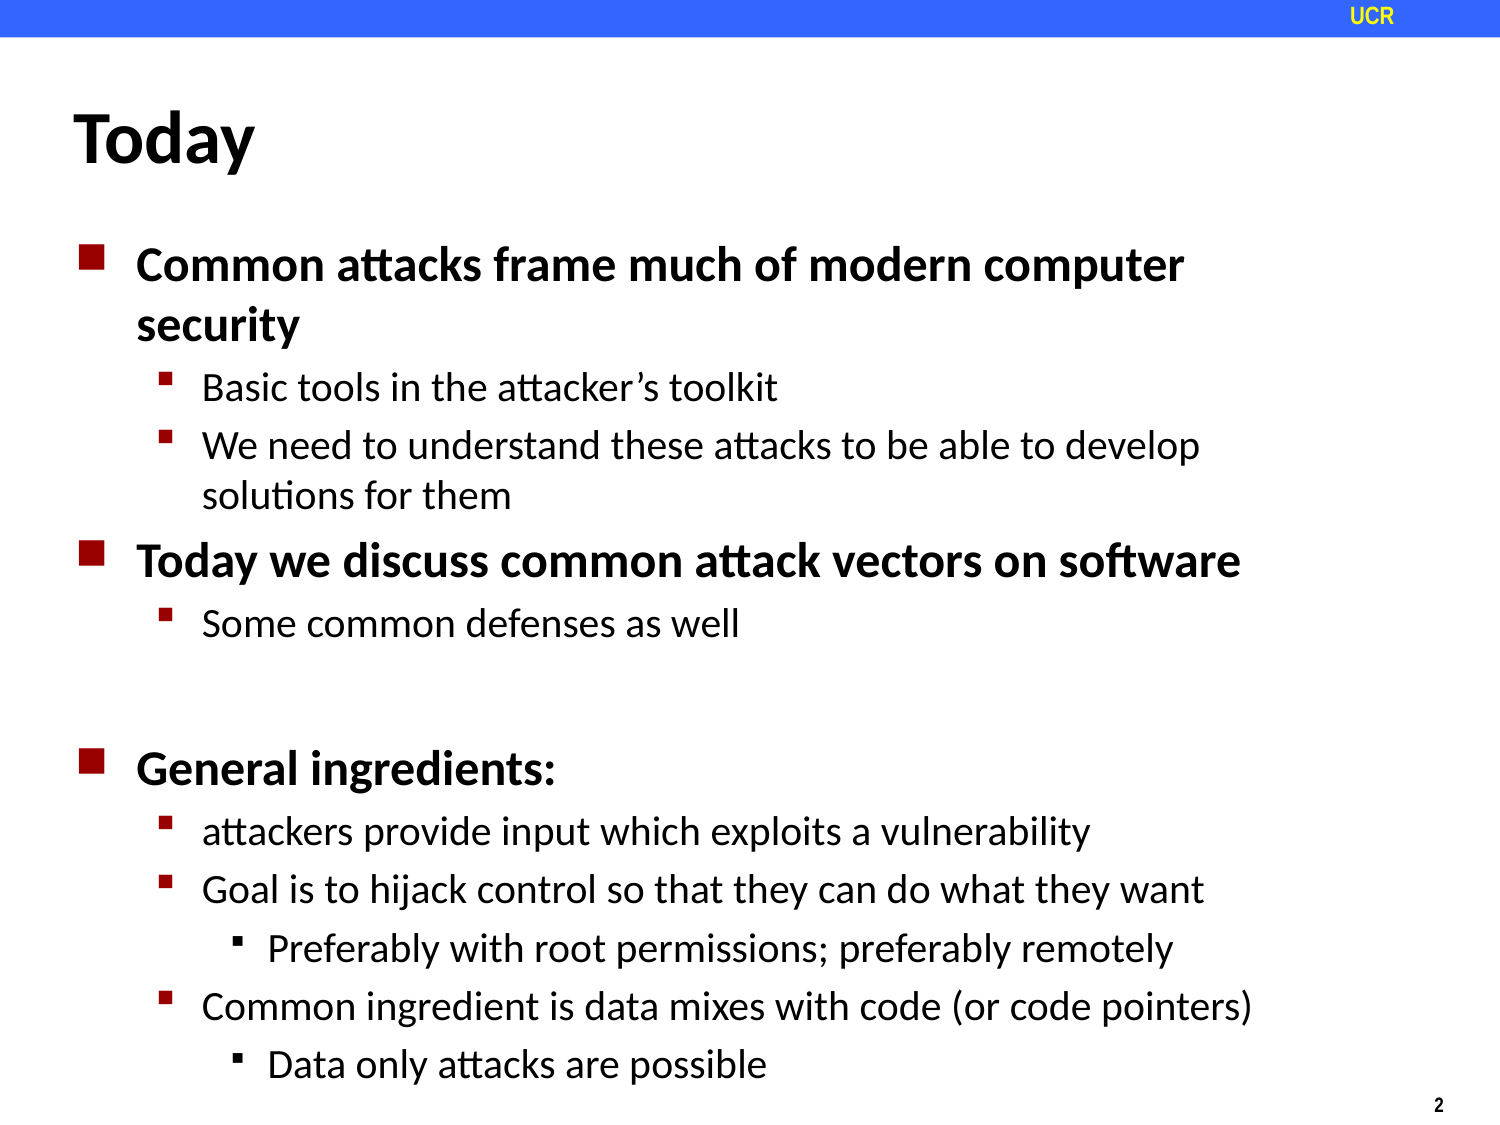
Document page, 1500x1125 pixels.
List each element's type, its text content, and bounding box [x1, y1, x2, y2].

list Common attacks frame much of modern computer security Basic tools in the attacker’s toolkit We need to understand these attacks to be able to develop solutions for them Today we discuss common attack vectors on software Some common defenses as well General ingredients: attackers provide input which exploits a vulnerability Goal is to hijack control so that they can do what they want Preferably with root permissions; preferably remotely Common ingredient is data mixes with code (or code pointers) Data only attacks are possible [64, 223, 1361, 1040]
title Today [58, 71, 1305, 197]
